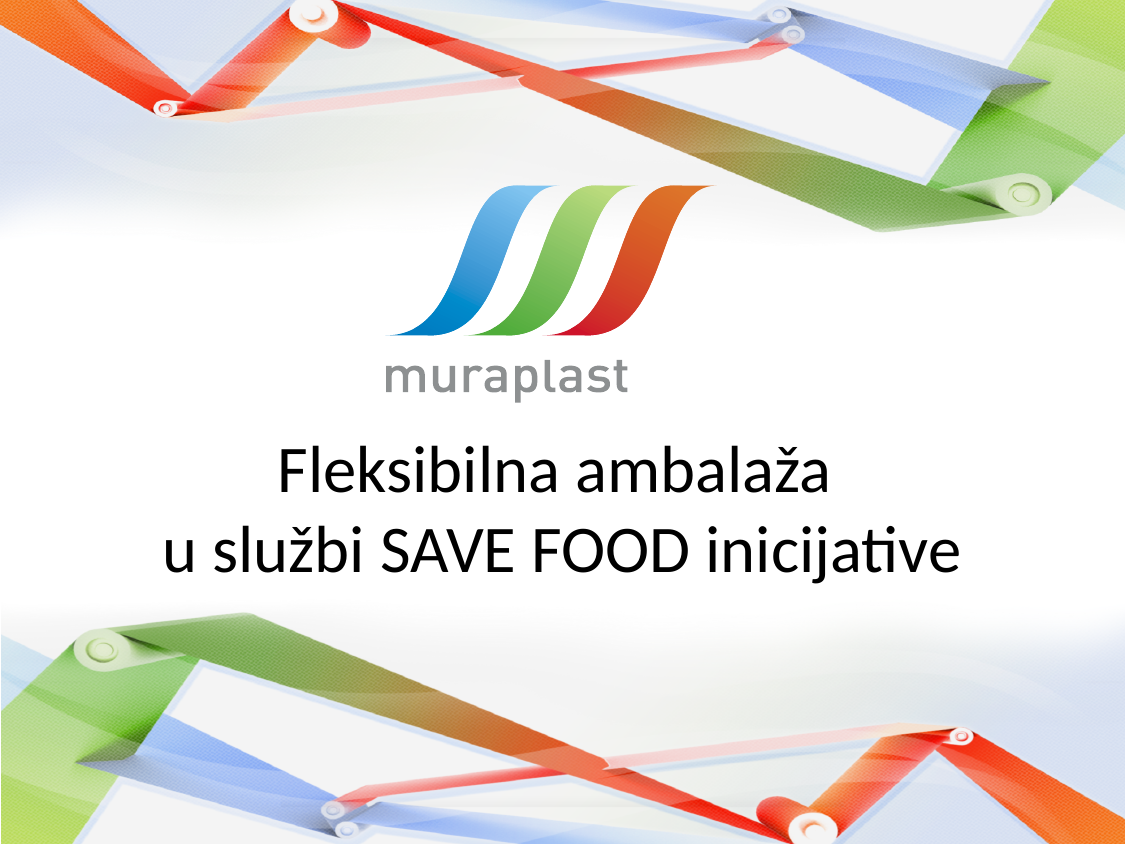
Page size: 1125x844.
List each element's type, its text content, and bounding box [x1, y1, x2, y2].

picture [0, 0, 1125, 403]
text_box Fleksibilna ambalaža u službi SAVE FOOD inicijative [0, 417, 1125, 593]
picture [0, 593, 1125, 844]
